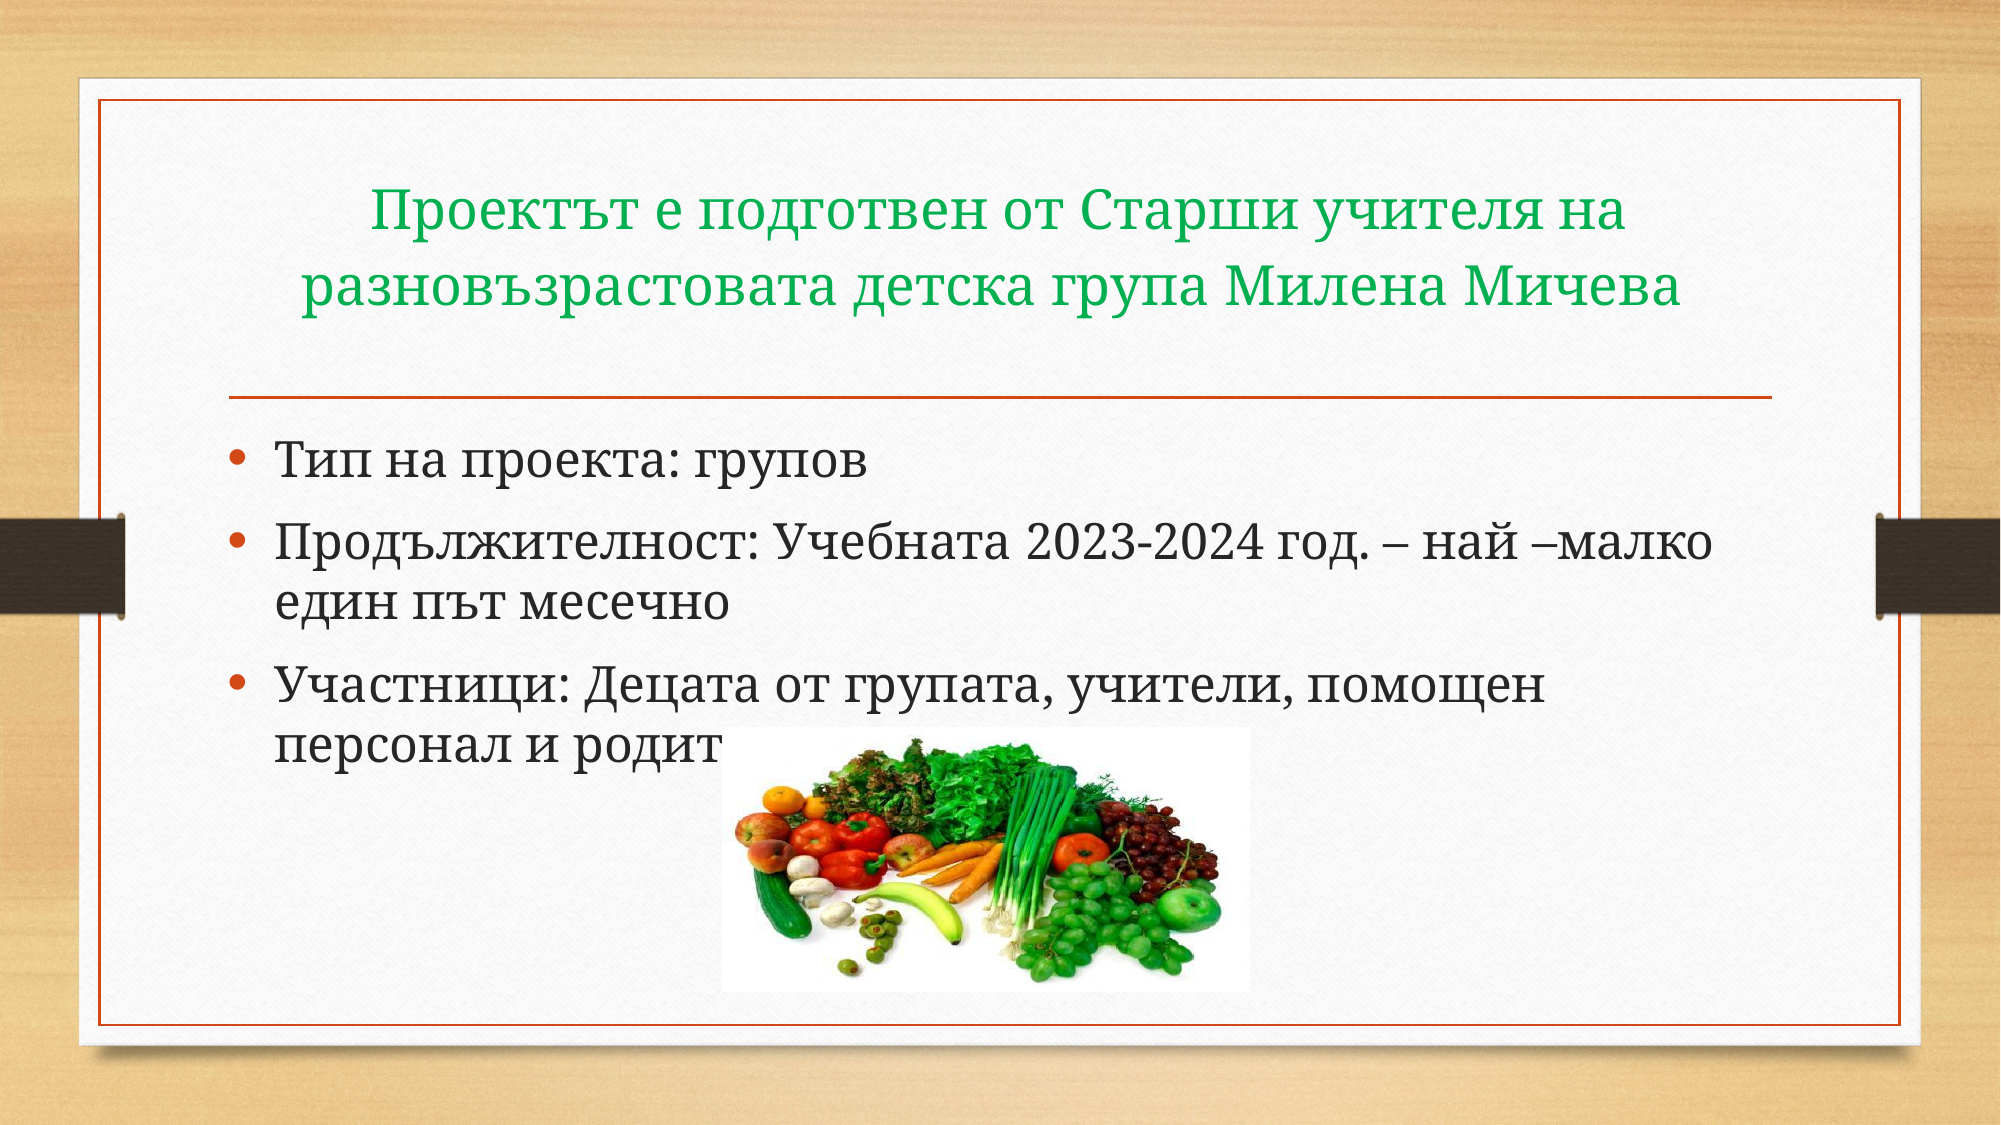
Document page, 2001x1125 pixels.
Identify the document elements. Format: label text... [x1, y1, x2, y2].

list Тип на проекта: групов Продължителност: Учебната 2023-2024 год. – най –малко един път месечно Участници: Децата от групата, учители, помощен персонал и родители [212, 419, 1788, 964]
title Проектът е подготвен от Старши учителя на разновъзрастовата детска група Милена Мичева [212, 161, 1788, 375]
picture [0, 0, 2001, 1125]
